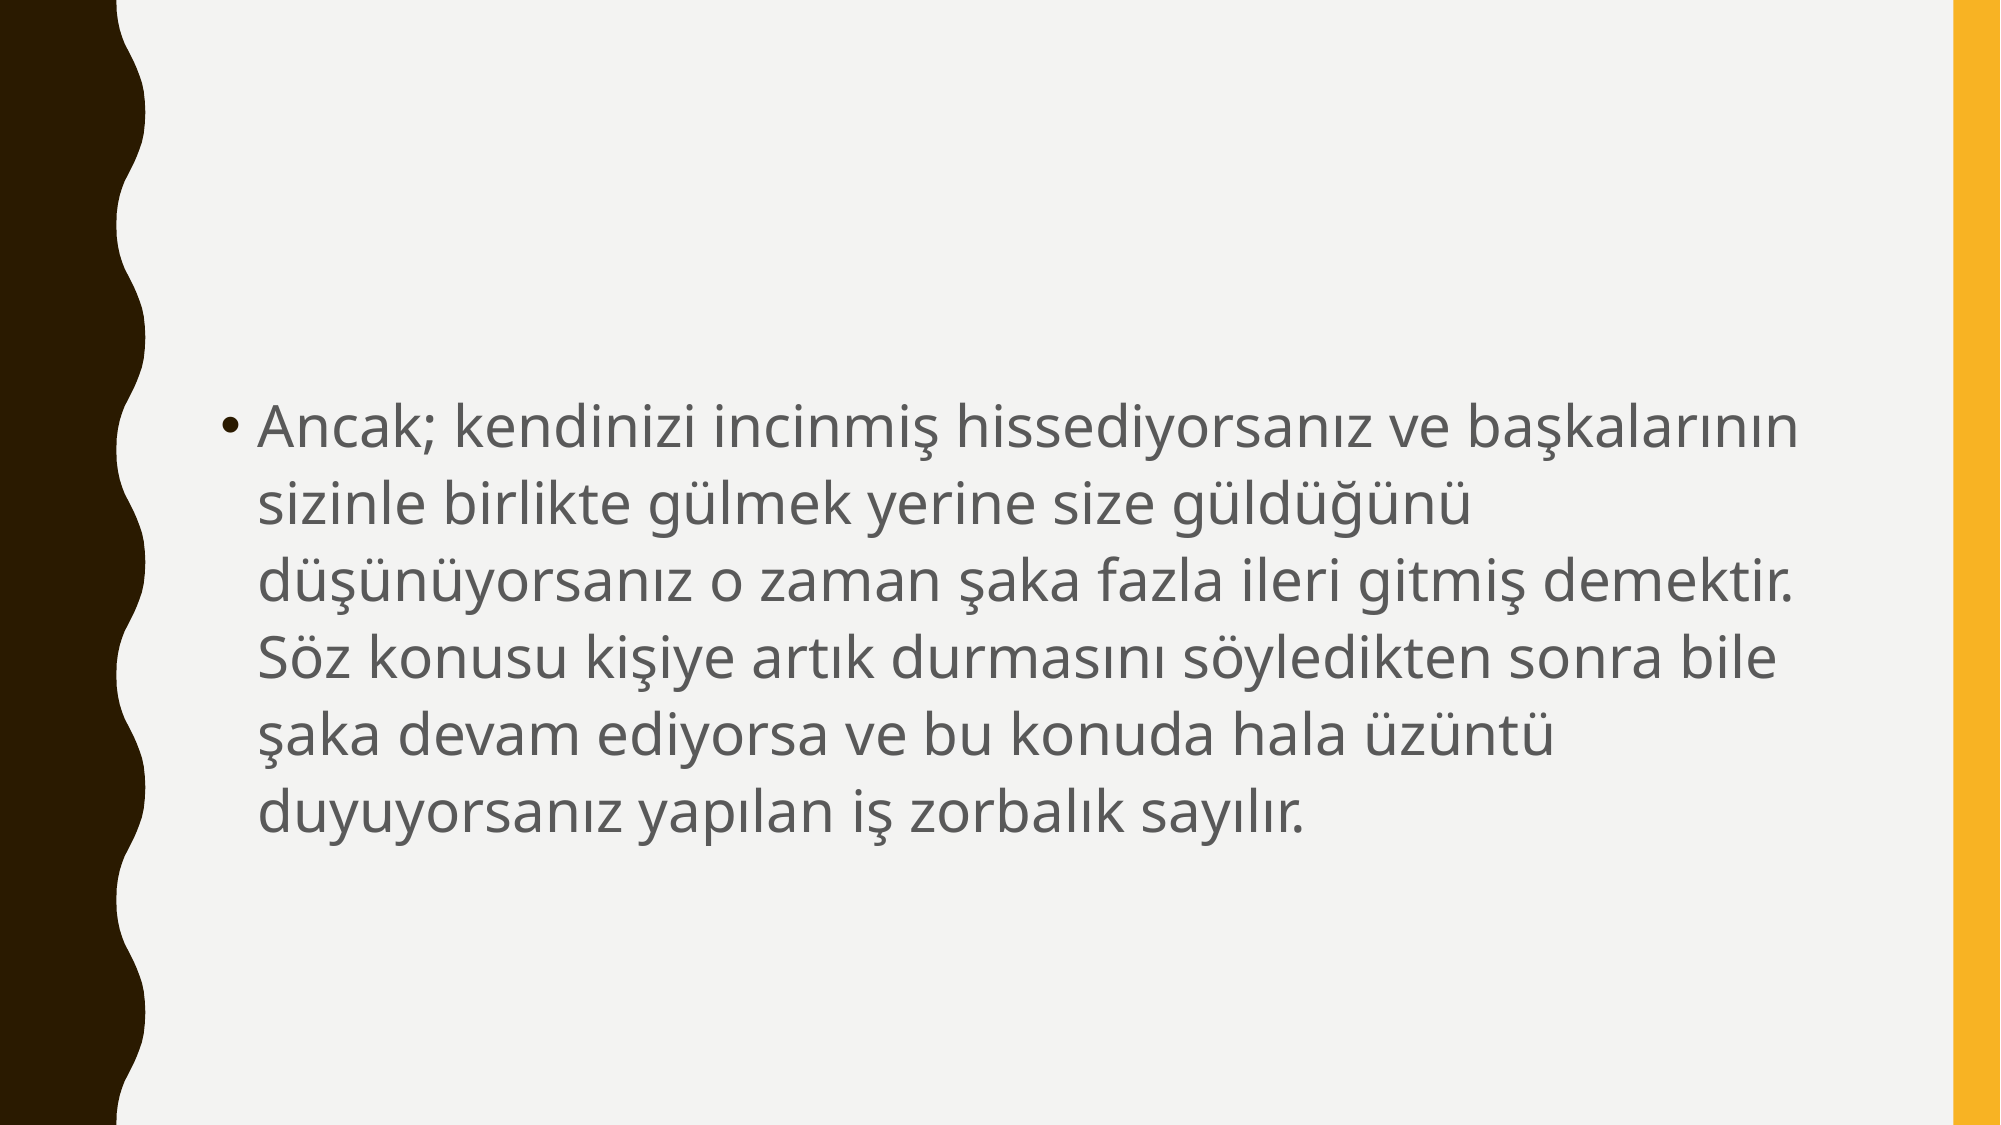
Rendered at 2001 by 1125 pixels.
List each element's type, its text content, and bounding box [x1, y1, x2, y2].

list Ancak; kendinizi incinmiş hissediyorsanız ve başkalarının sizinle birlikte gülmek yerine size güldüğünü düşünüyorsanız o zaman şaka fazla ileri gitmiş demektir. Söz konusu kişiye artık durmasını söyledikten sonra bile şaka devam ediyorsa ve bu konuda hala üzüntü duyuyorsanız yapılan iş zorbalık sayılır. [205, 375, 1875, 965]
